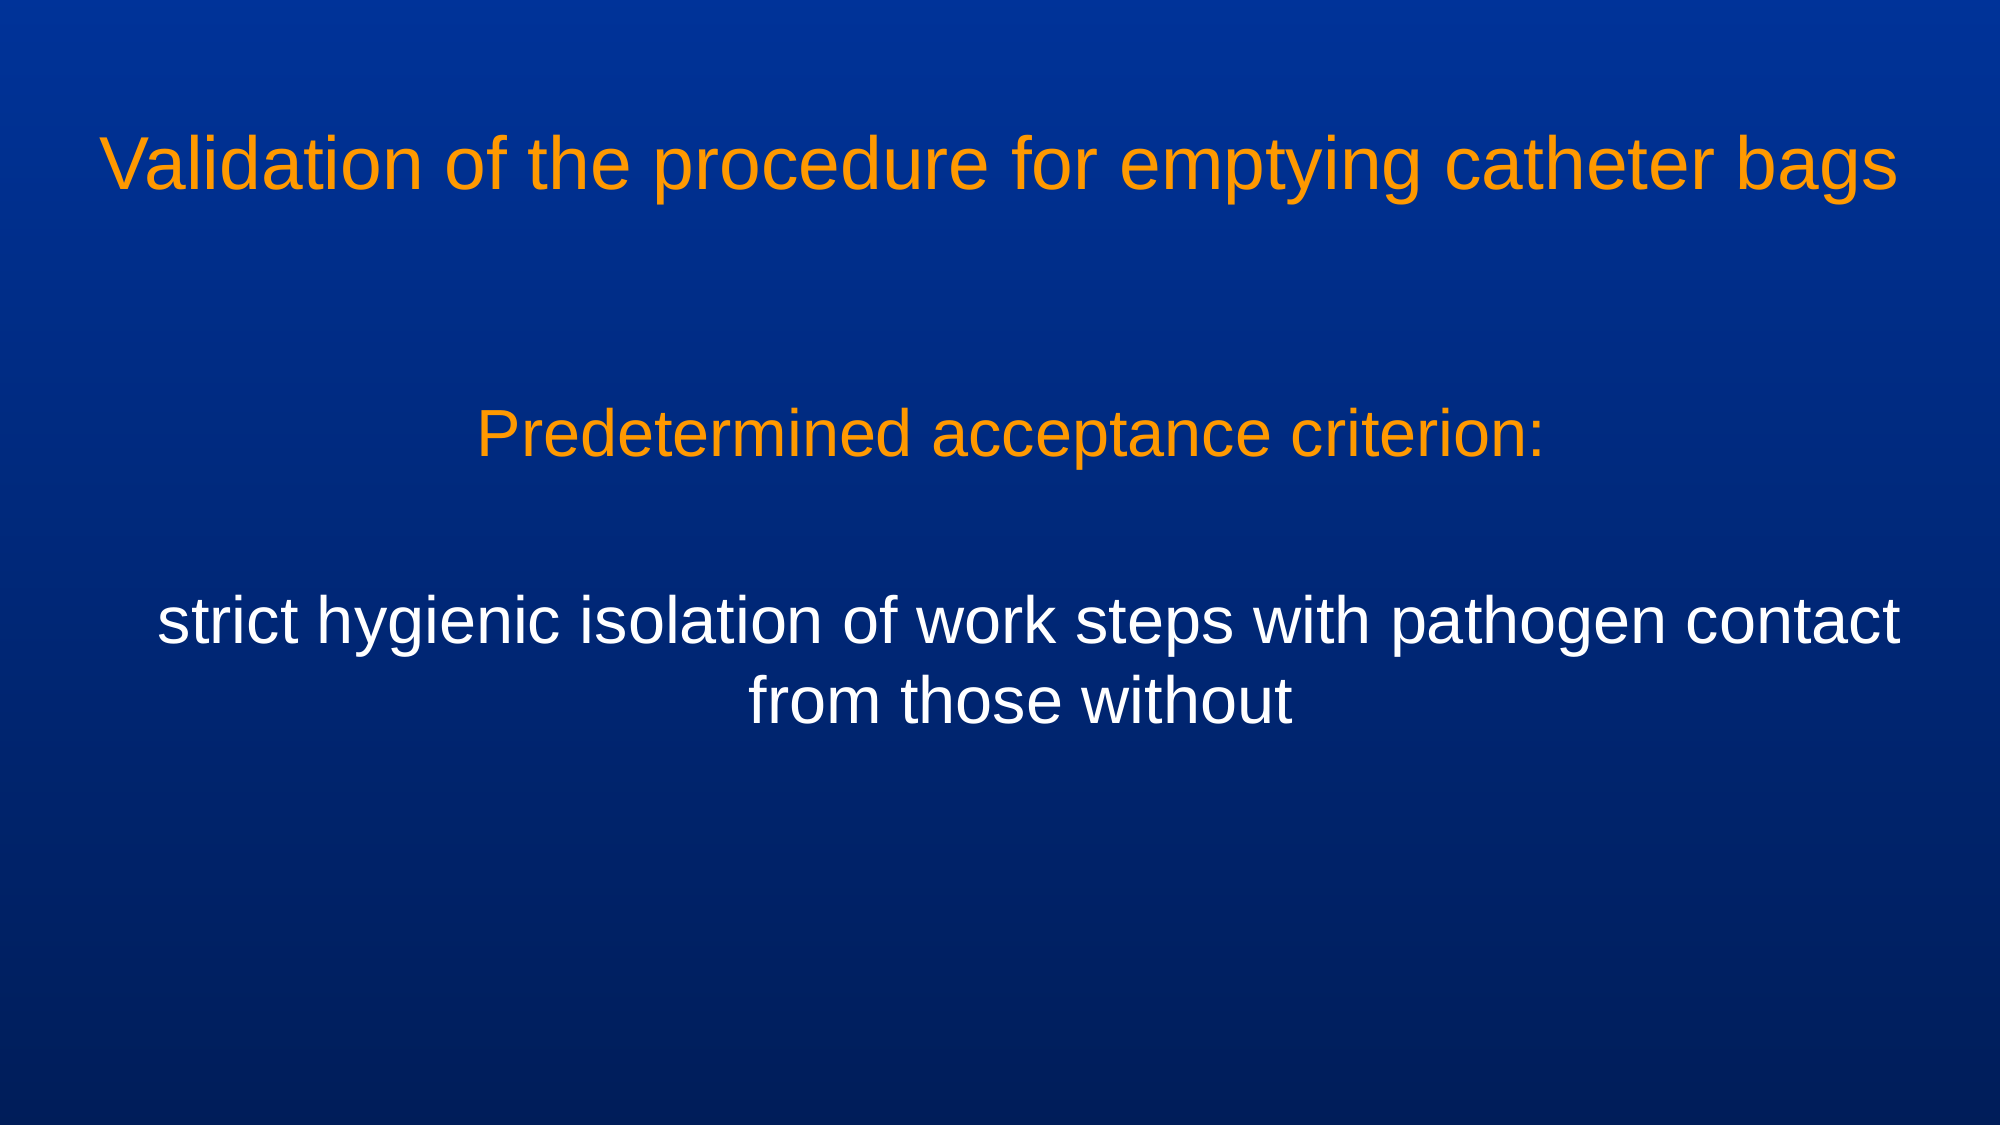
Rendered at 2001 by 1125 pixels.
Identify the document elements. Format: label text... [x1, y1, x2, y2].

title Validation of the procedure for emptying catheter bags [0, 65, 2000, 254]
list Predetermined acceptance criterion: strict hygienic isolation of work steps with pathogen contact from those without [121, 382, 1922, 1000]
